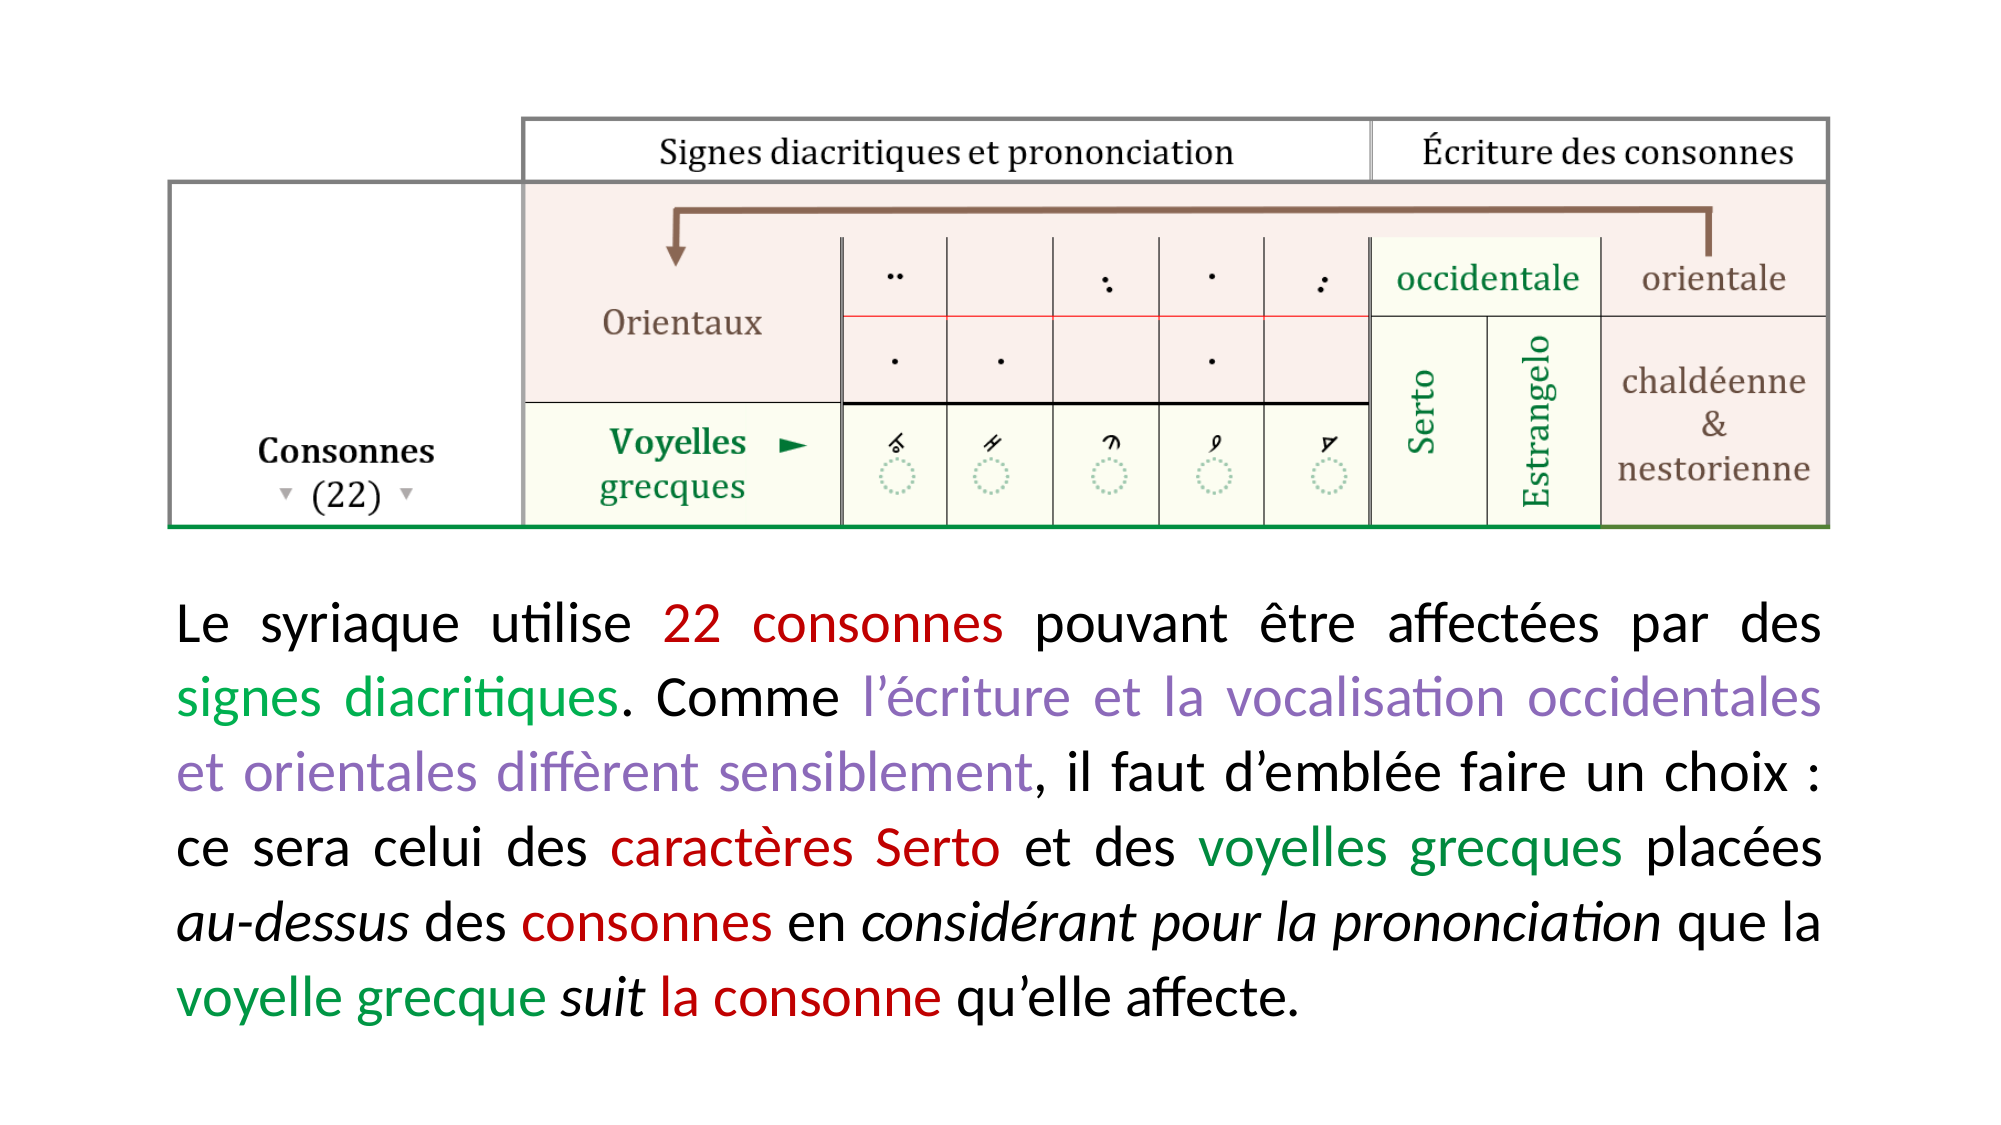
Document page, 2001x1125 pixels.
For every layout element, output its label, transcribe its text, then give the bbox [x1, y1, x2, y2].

text_box Le syriaque utilise 22 consonnes pouvant être affectées par des signes diacritiques. Comme l’écriture et la vocalisation occidentales et orientales diffèrent sensiblement, il faut d’emblée faire un choix : ce sera celui des caractères Serto et des voyelles grecques placées au-dessus des consonnes en considérant pour la prononciation que la voyelle grecque suit la consonne qu’elle affecte. [162, 571, 1838, 1036]
picture [162, 110, 1838, 538]
